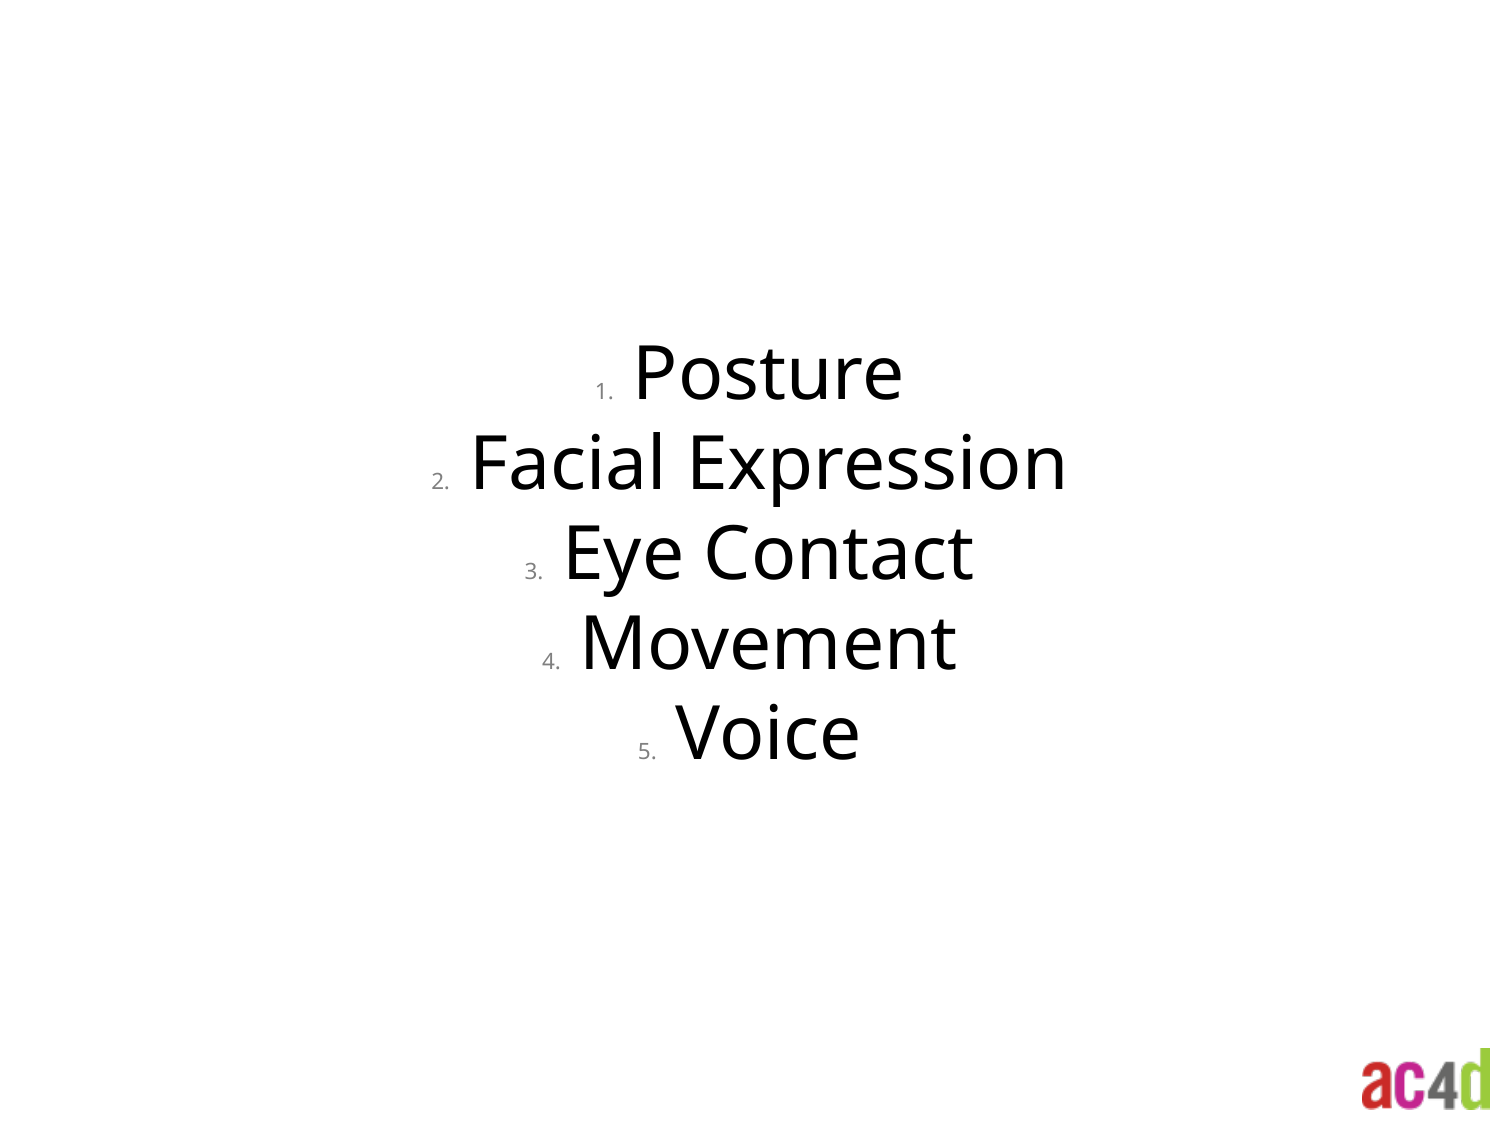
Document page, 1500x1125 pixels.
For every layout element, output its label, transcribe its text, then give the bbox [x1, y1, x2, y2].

picture [1362, 1048, 1490, 1110]
text_box Posture Facial Expression Eye Contact Movement Voice [24, 12, 1475, 1088]
